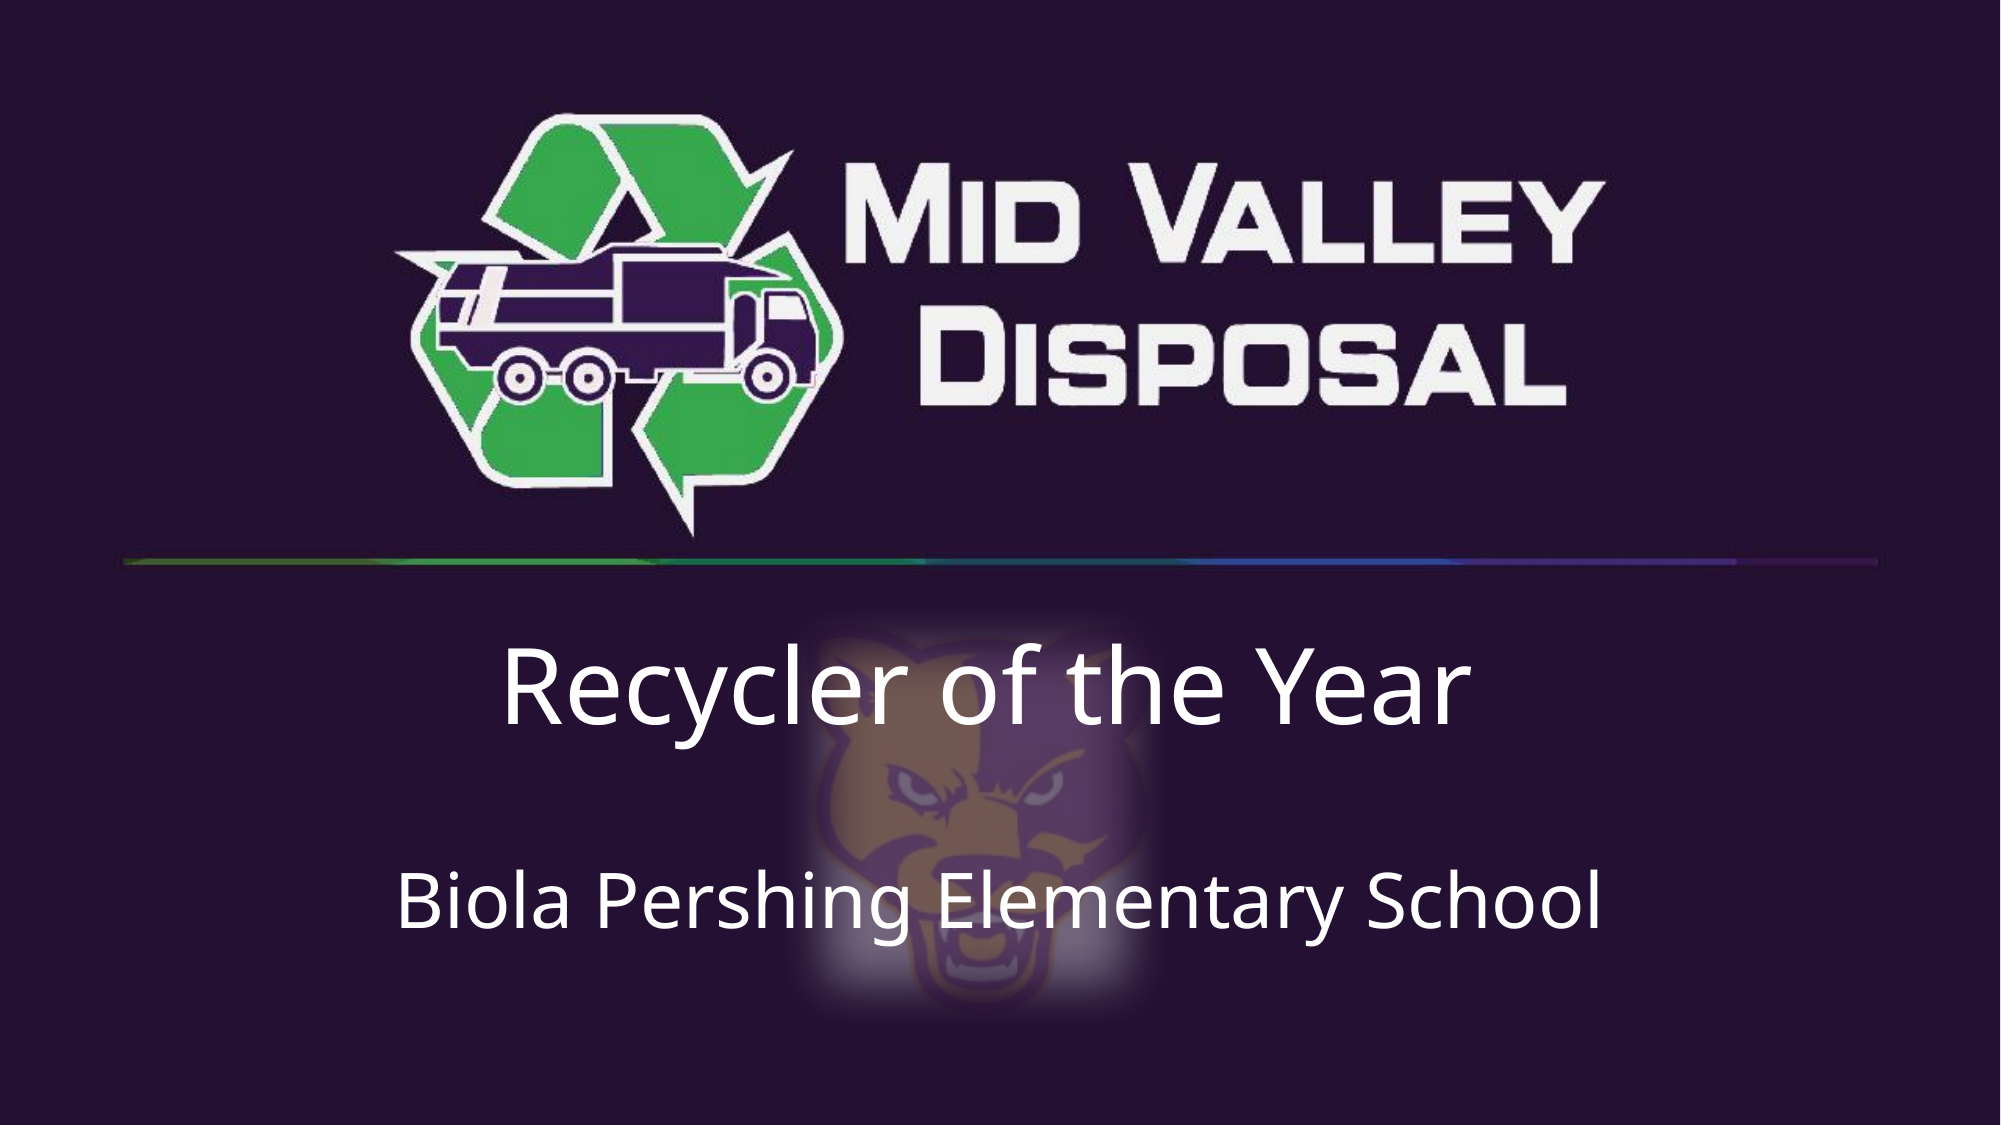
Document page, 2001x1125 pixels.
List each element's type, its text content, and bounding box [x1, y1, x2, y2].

title Recycler of the Year Biola Pershing Elementary School [1176, 623, 1863, 955]
picture [0, 0, 2001, 1125]
title Recycler of the Year Biola Pershing Elementary School [137, 623, 773, 955]
